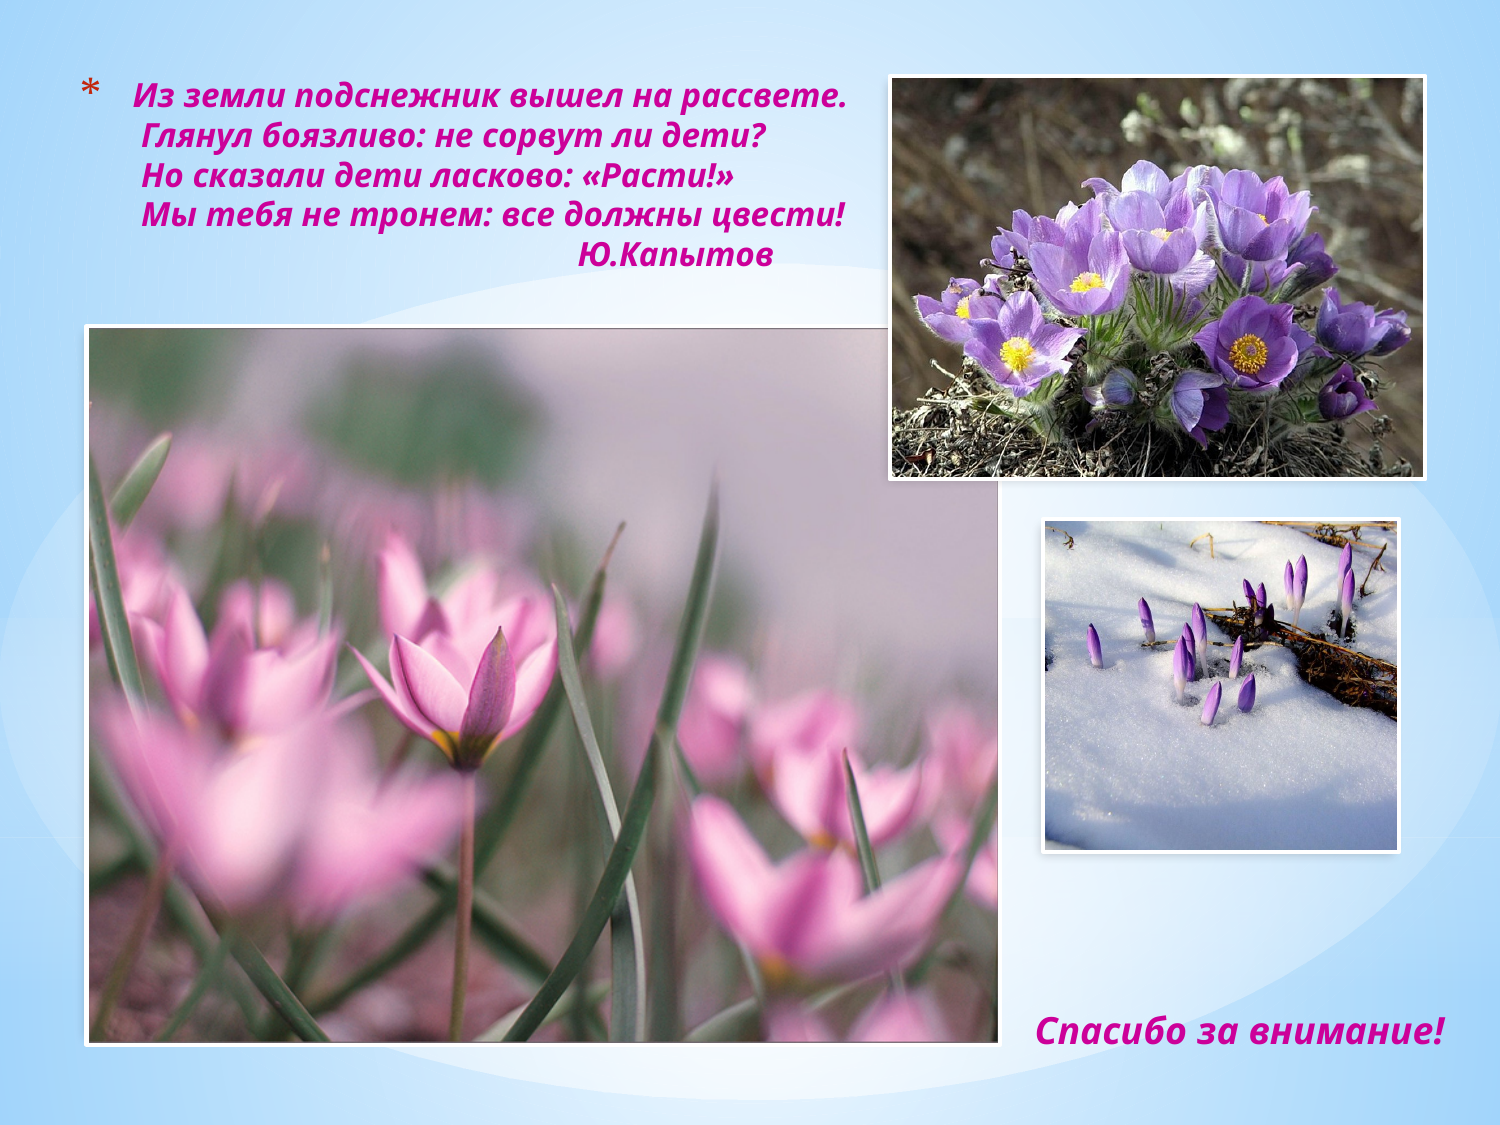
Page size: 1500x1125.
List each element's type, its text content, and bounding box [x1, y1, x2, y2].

text_box Спасибо за внимание! [1019, 999, 1460, 1060]
picture [88, 77, 1424, 1043]
picture [1045, 520, 1398, 850]
title Из земли подснежник вышел на рассвете. Глянул боязливо: не сорвут ли дети? Но сказали дети ласково: «Расти!» Мы тебя не тронем: все должны цвести! Ю.Капытов [64, 66, 1069, 267]
